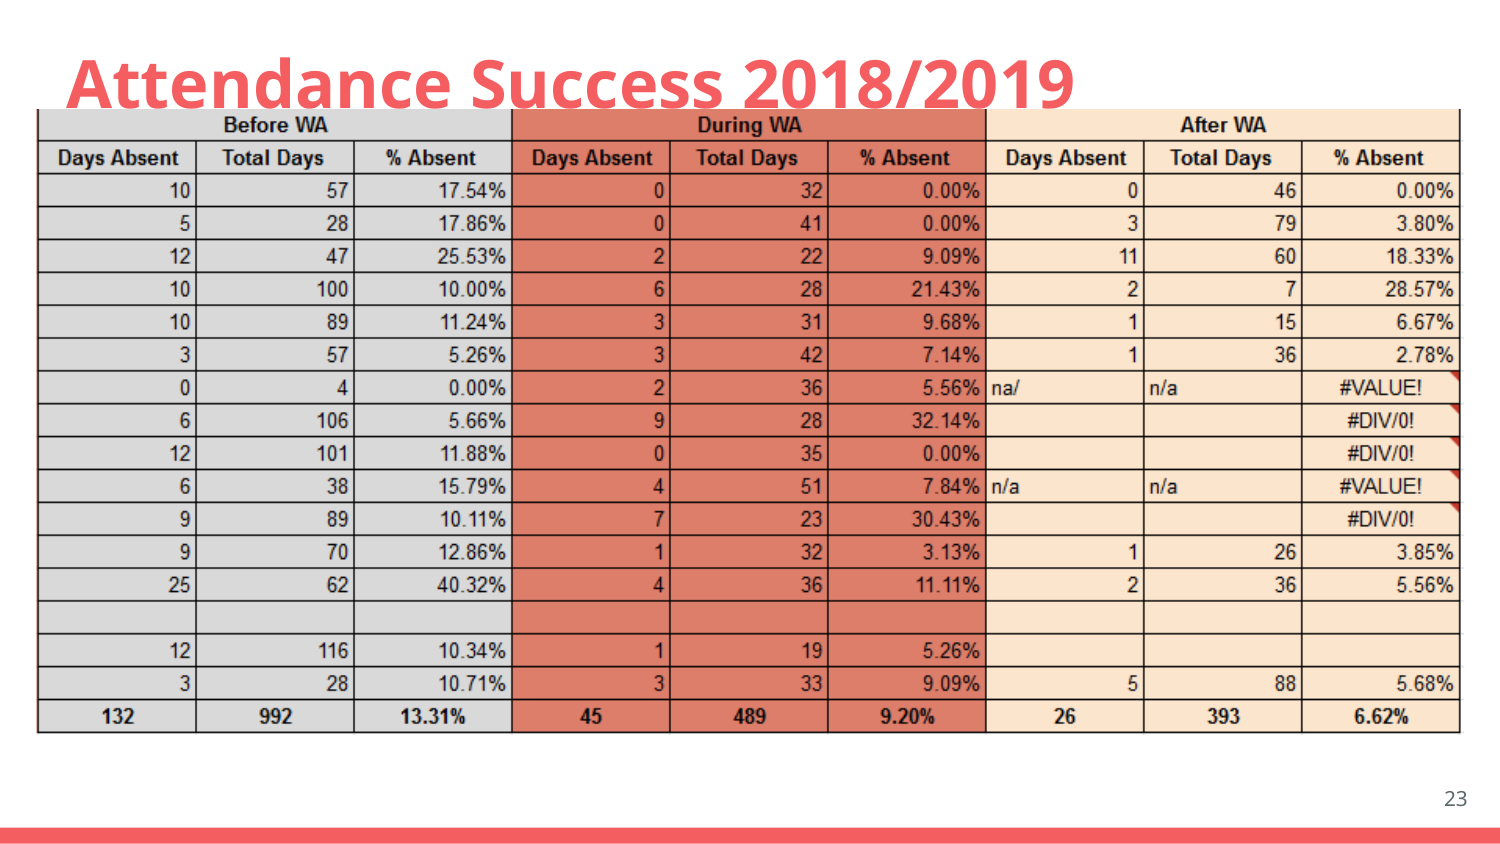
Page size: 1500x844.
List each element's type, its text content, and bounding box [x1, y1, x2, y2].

title Attendance Success 2018/2019 [51, 27, 1449, 107]
picture [36, 109, 1464, 735]
slide_number 23 [1392, 767, 1483, 833]
